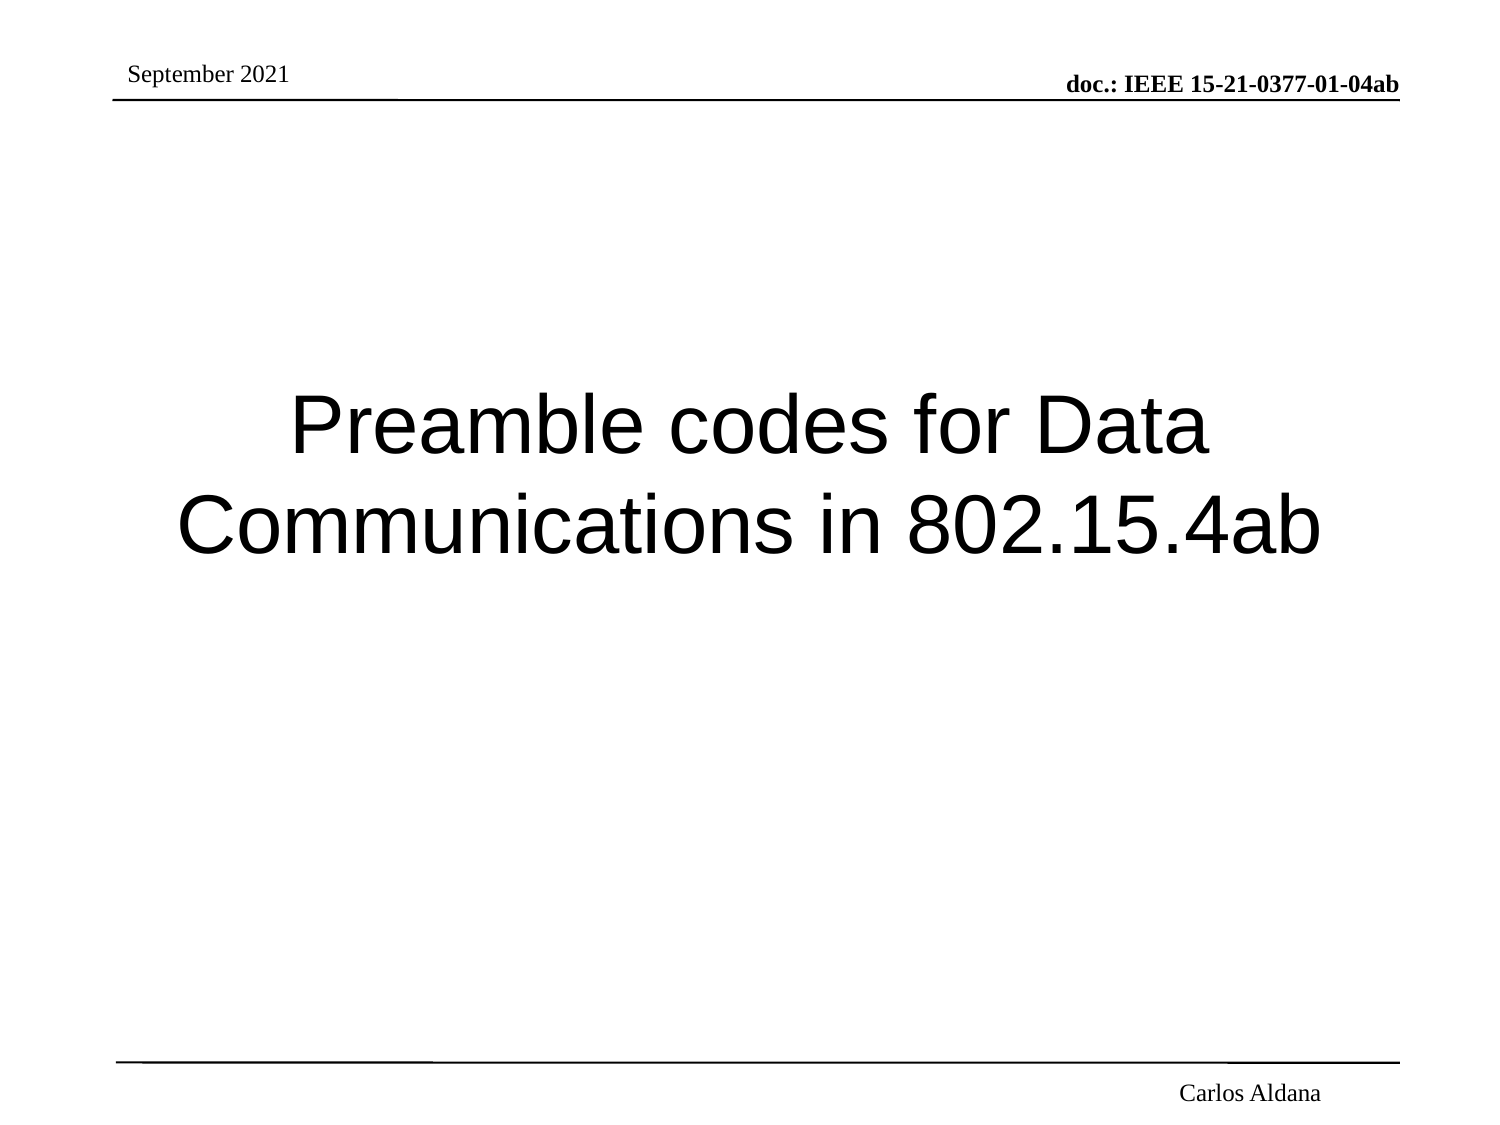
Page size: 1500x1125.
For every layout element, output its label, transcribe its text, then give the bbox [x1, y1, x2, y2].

title Preamble codes for Data Communications in 802.15.4ab [112, 349, 1388, 591]
